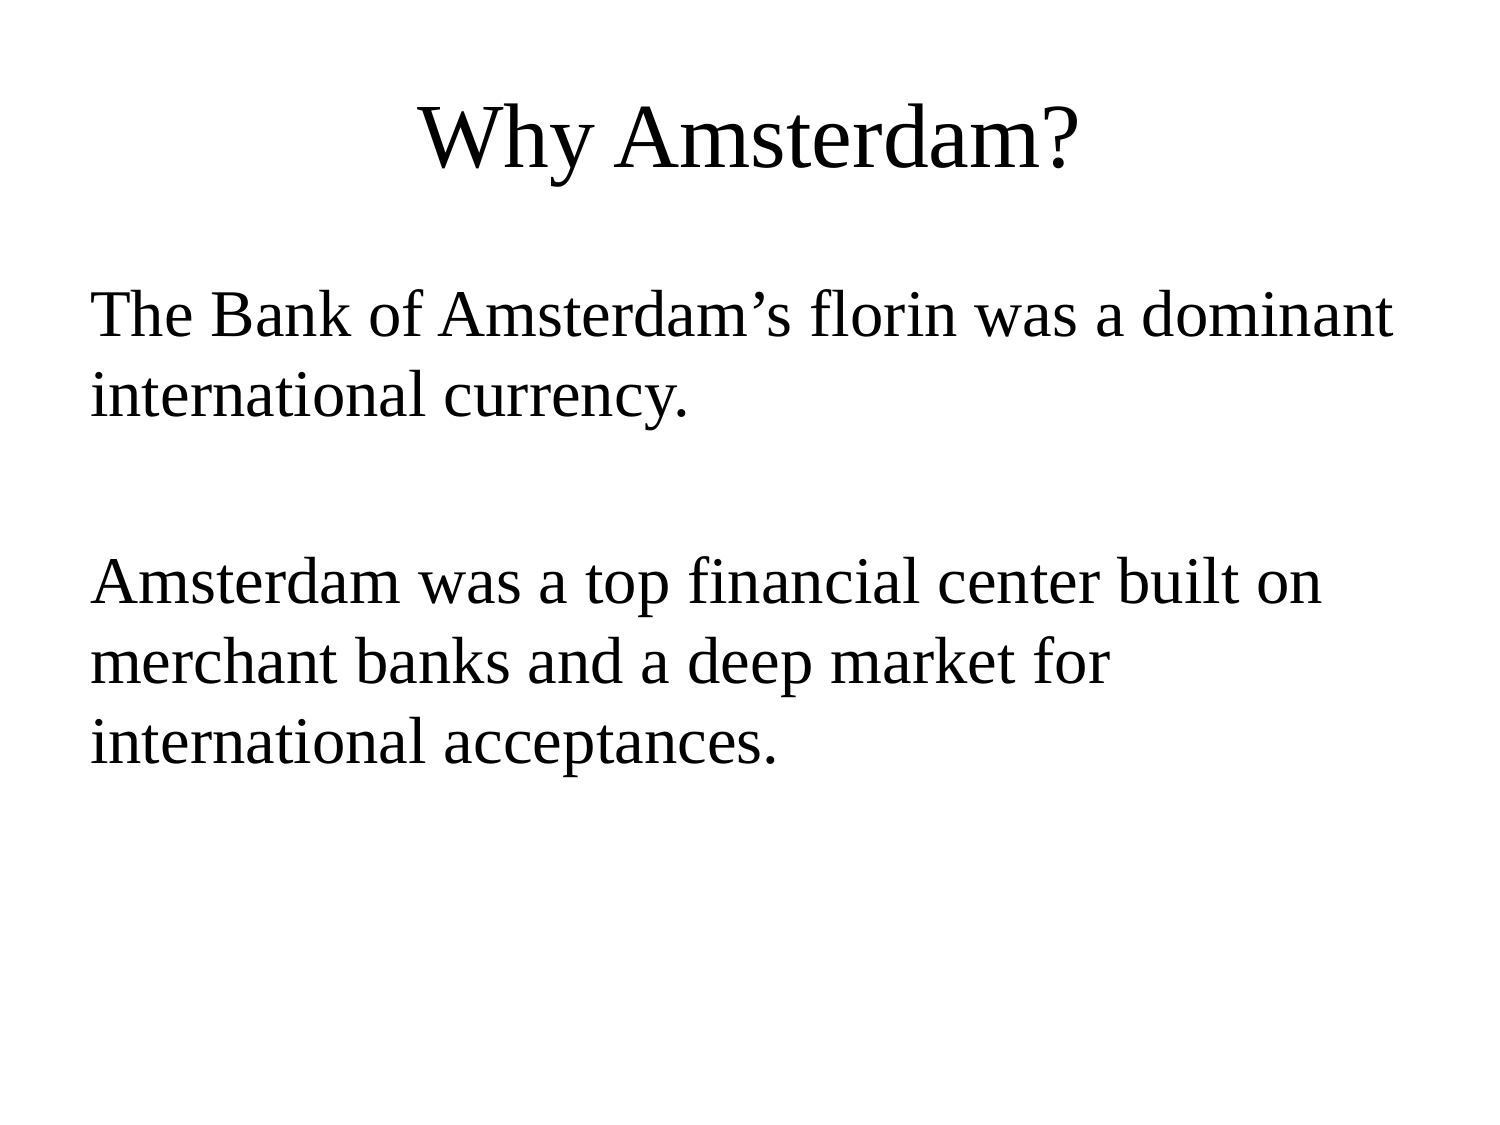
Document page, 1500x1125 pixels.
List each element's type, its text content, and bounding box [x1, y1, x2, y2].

list The Bank of Amsterdam’s florin was a dominant international currency. Amsterdam was a top financial center built on merchant banks and a deep market for international acceptances. [75, 262, 1425, 1005]
title Why Amsterdam? [75, 37, 1425, 225]
